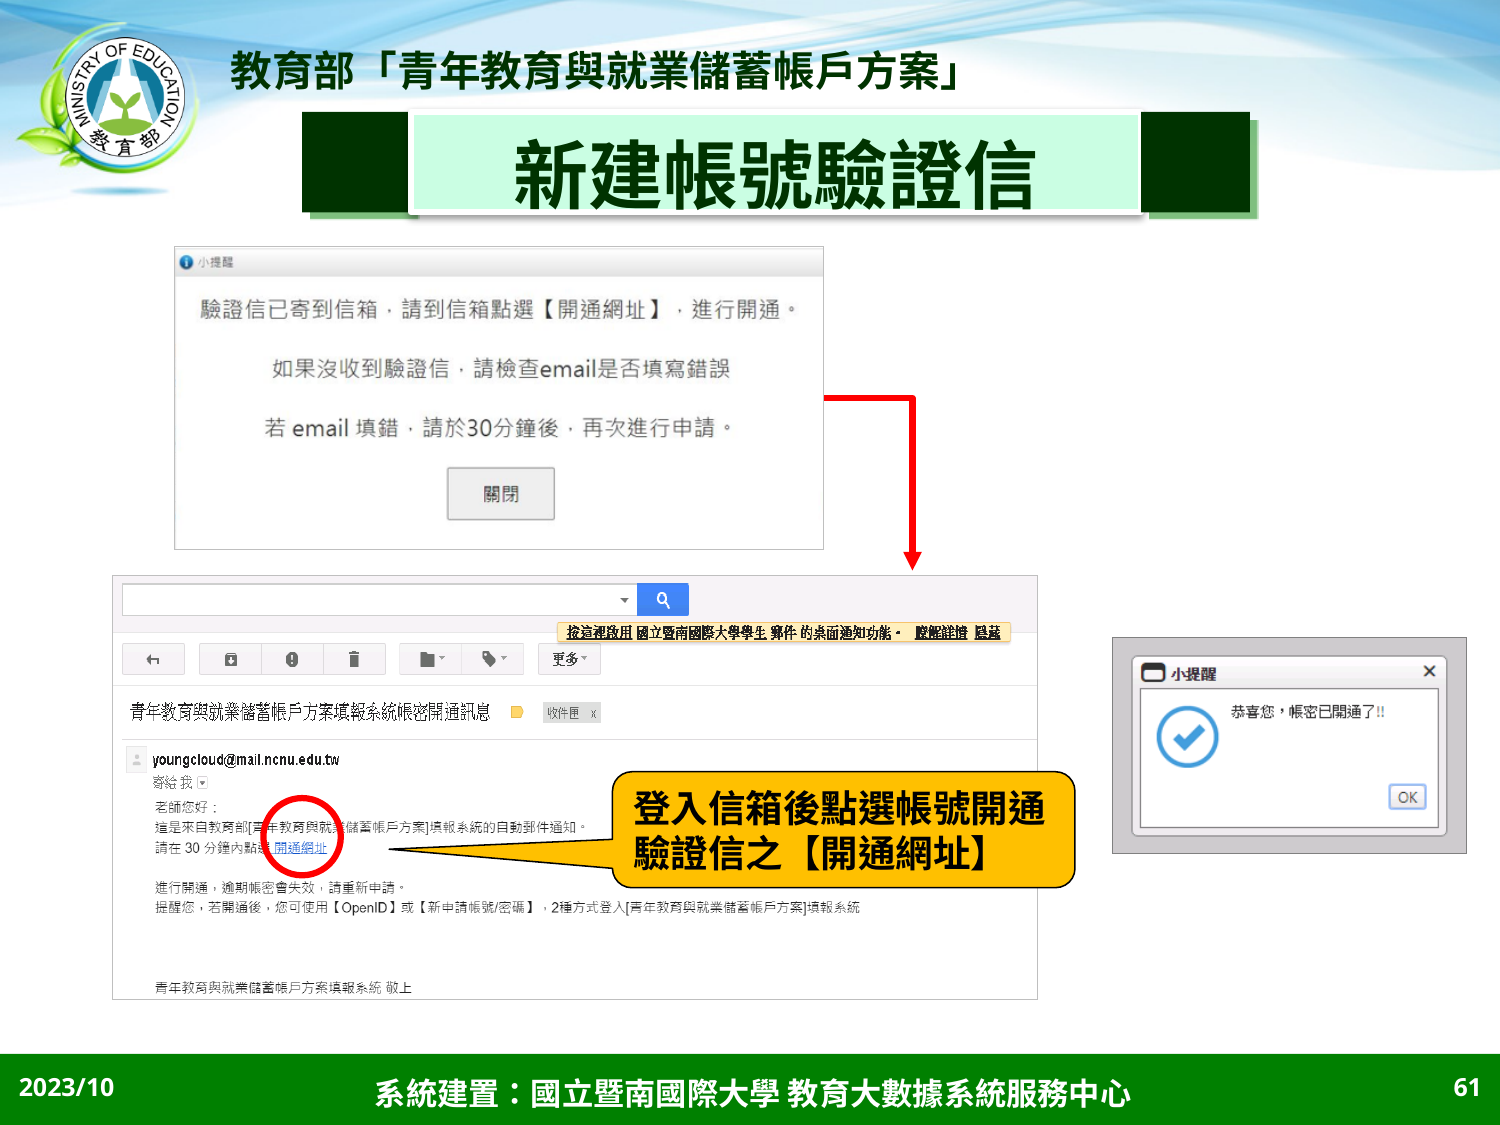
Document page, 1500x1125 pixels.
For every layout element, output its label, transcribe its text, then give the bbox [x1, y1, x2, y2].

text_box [112, 574, 1076, 1001]
slide_number 2023/10 [3, 1063, 355, 1117]
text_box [174, 245, 913, 571]
slide_number 61 [1146, 1063, 1498, 1117]
text_box 新建帳號驗證信 [408, 109, 1144, 215]
picture [0, 0, 1500, 1053]
text_box [302, 111, 405, 213]
text_box [1141, 111, 1250, 213]
